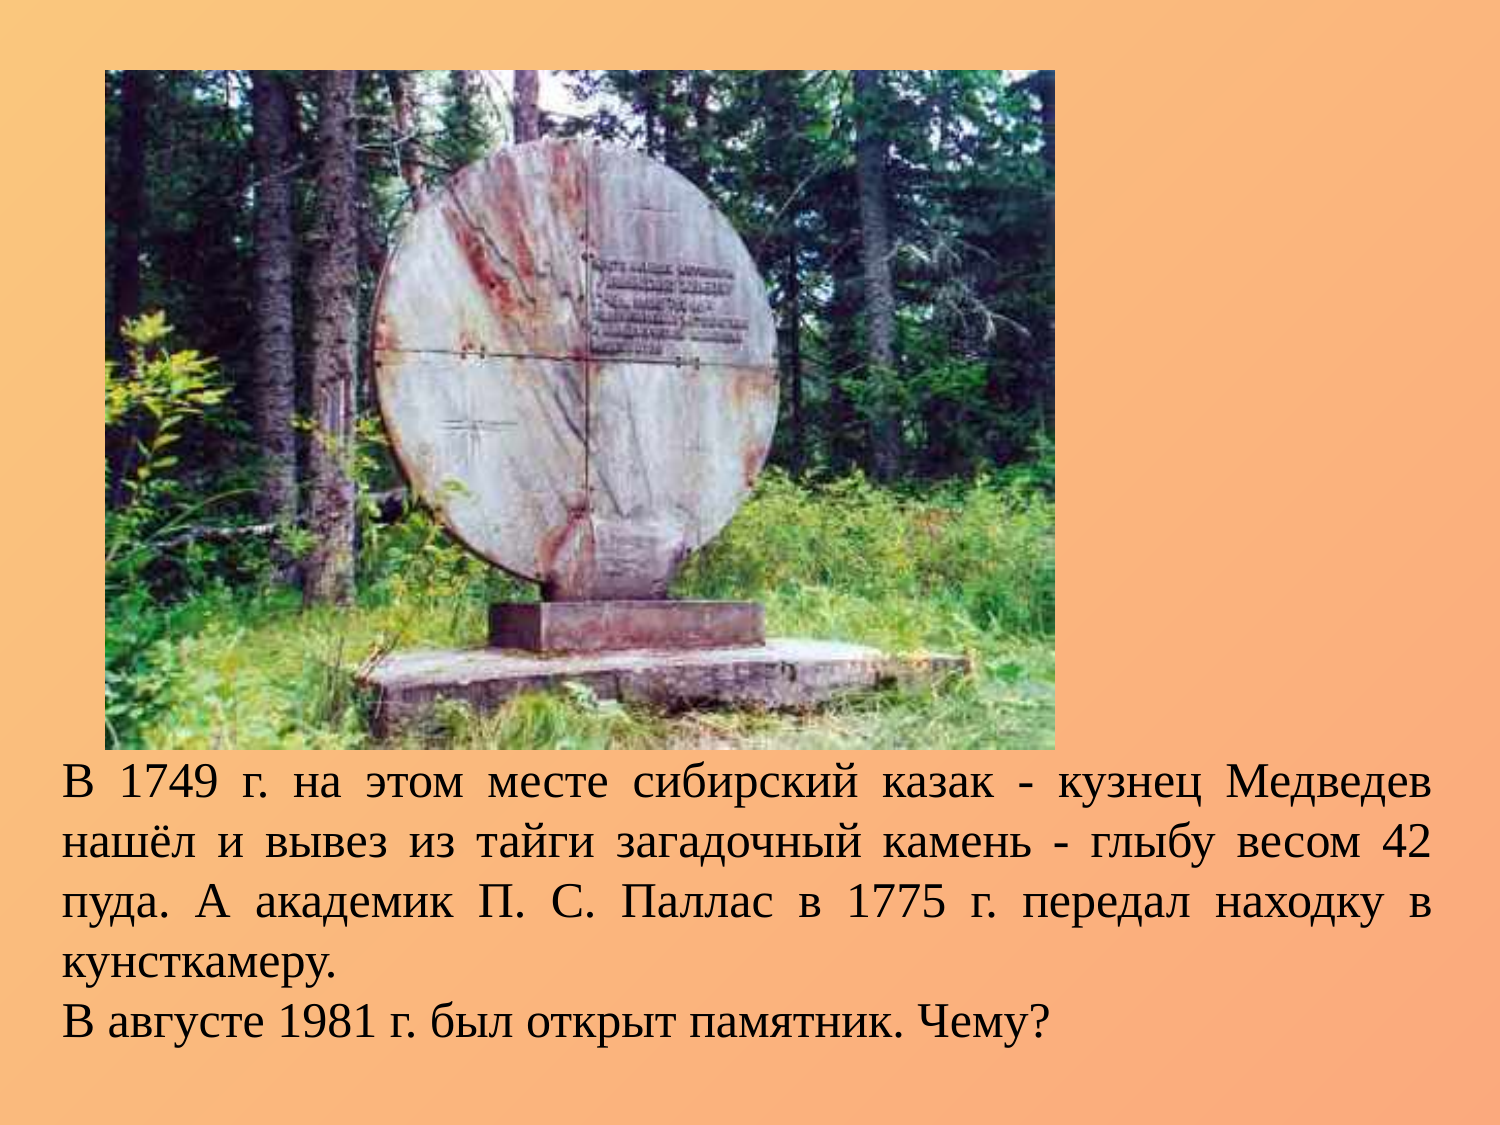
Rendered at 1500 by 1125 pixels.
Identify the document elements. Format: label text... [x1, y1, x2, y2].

picture [105, 70, 1055, 751]
text_box В 1749 г. на этом месте сибирский казак - кузнец Медведев нашёл и вывез из тайги загадочный камень - глыбу весом 42 пуда. А академик П. С. Паллас в 1775 г. передал находку в кунсткамеру. В августе 1981 г. был открыт памятник. Чему? [46, 740, 1448, 1100]
